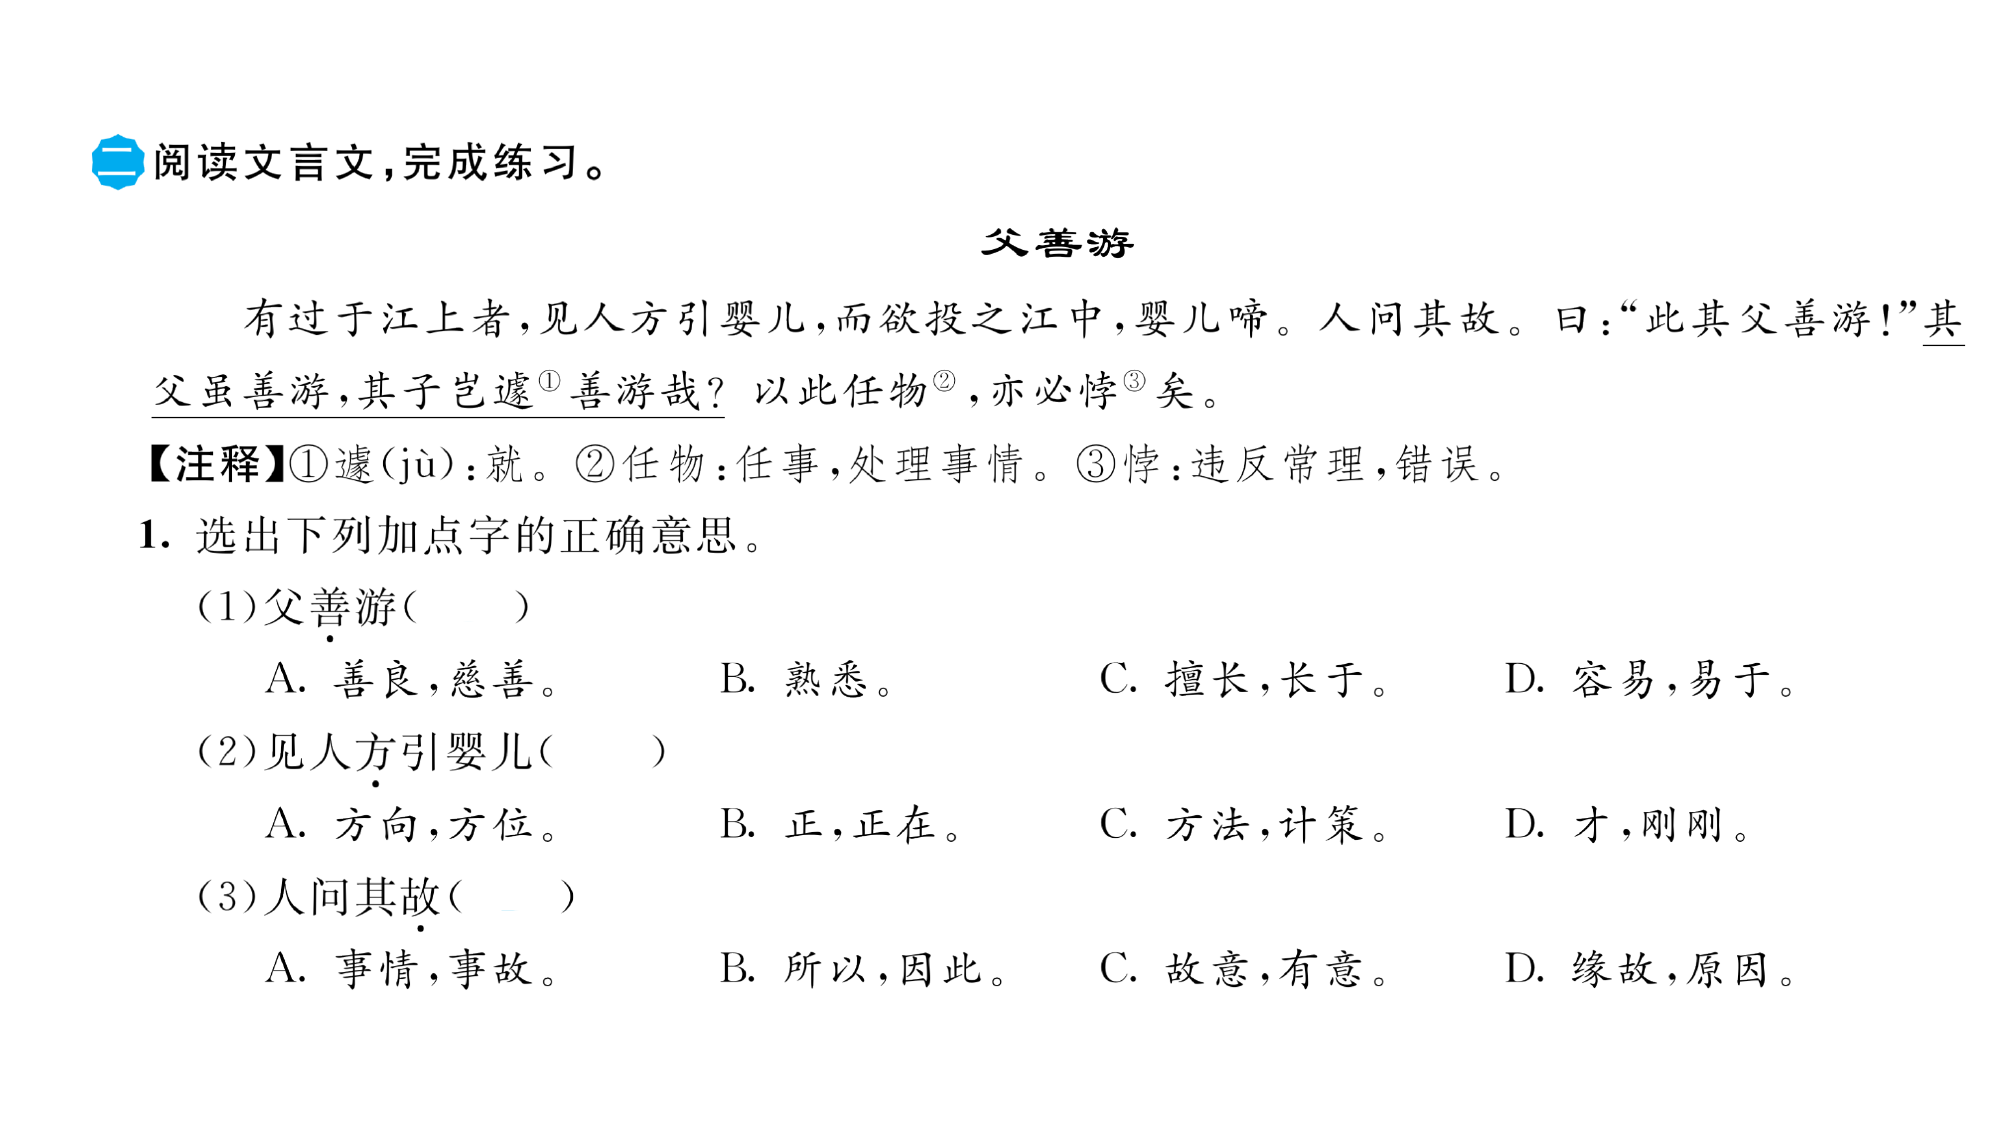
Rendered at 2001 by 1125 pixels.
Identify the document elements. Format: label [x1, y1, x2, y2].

picture [87, 117, 2000, 999]
